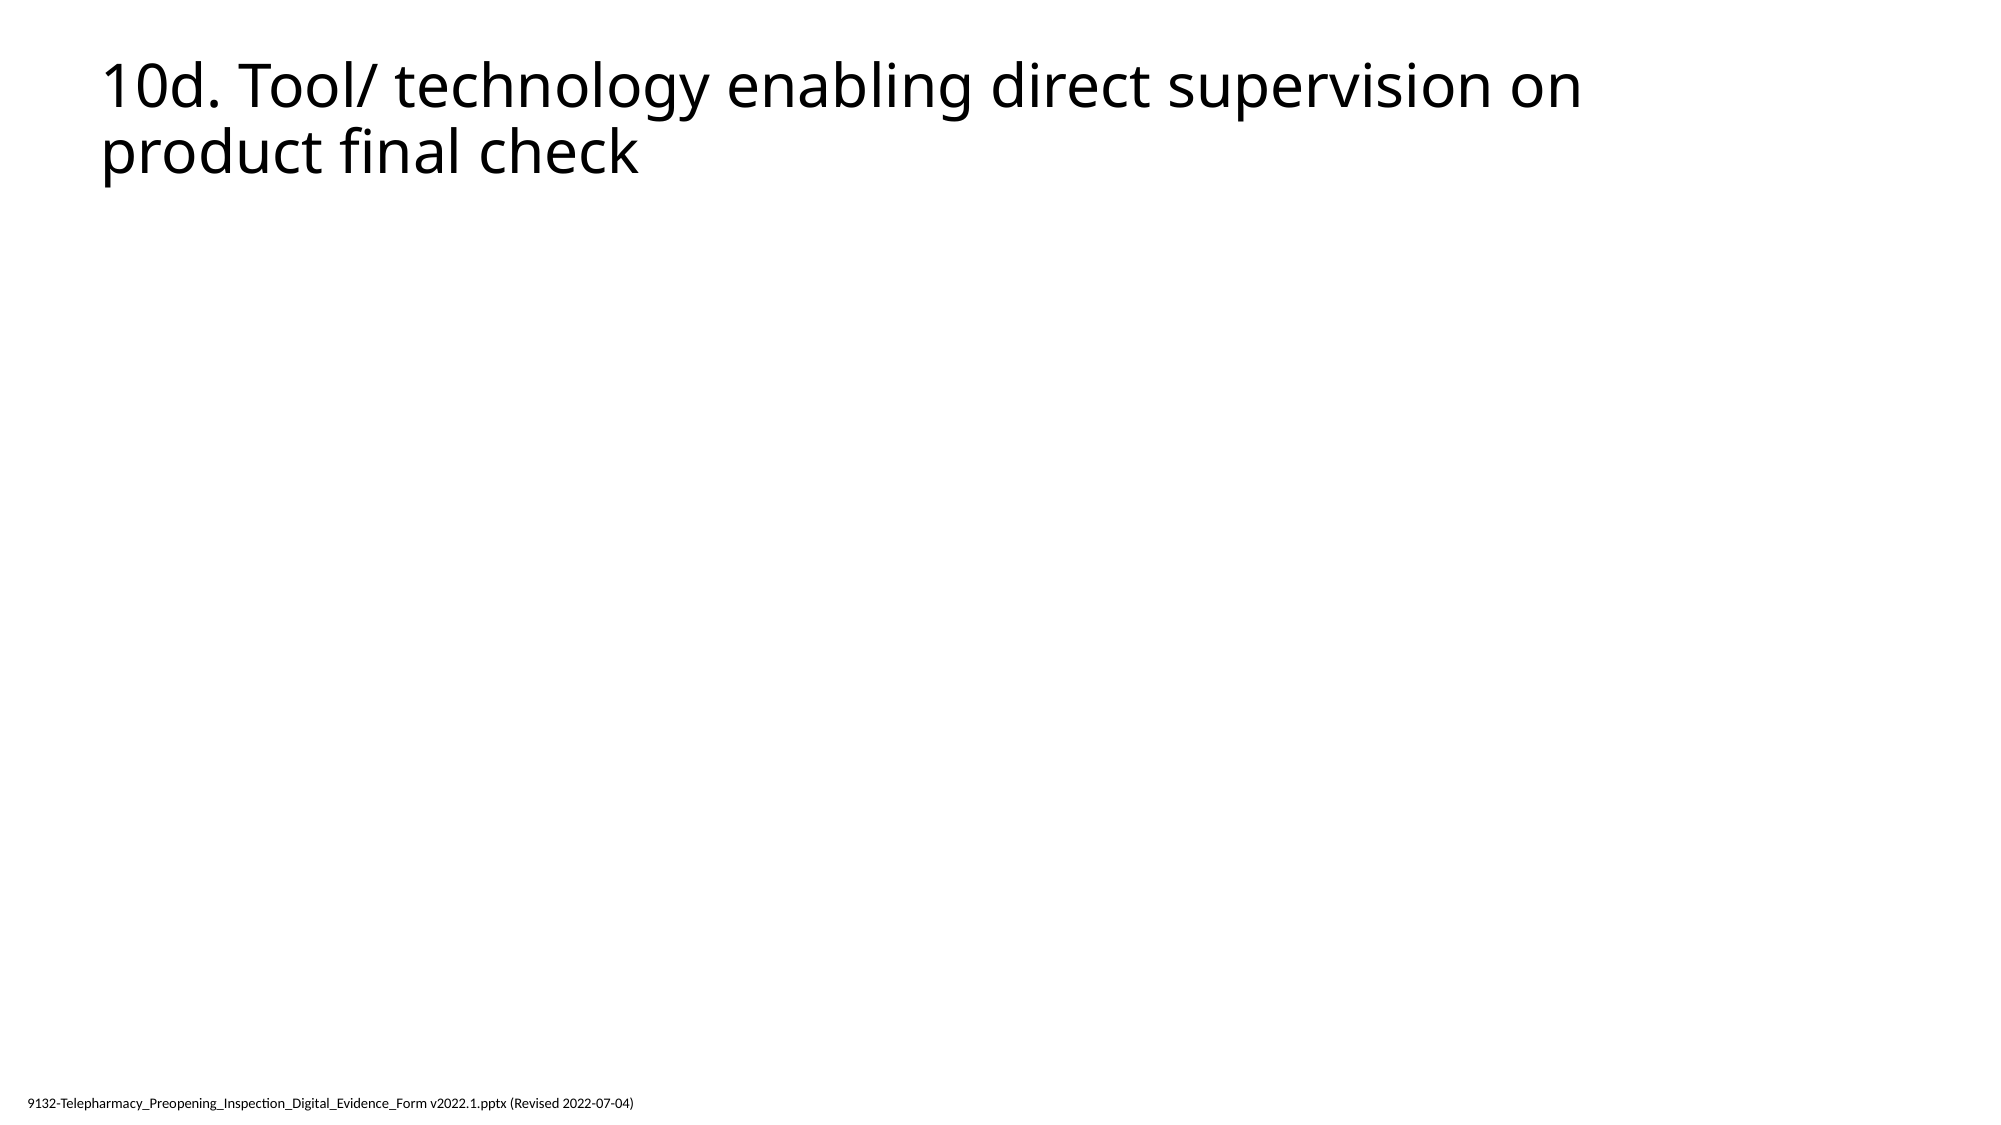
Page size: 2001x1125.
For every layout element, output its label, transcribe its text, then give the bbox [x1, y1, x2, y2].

title 10d. Tool/ technology enabling direct supervision on product final check [85, 81, 1715, 161]
